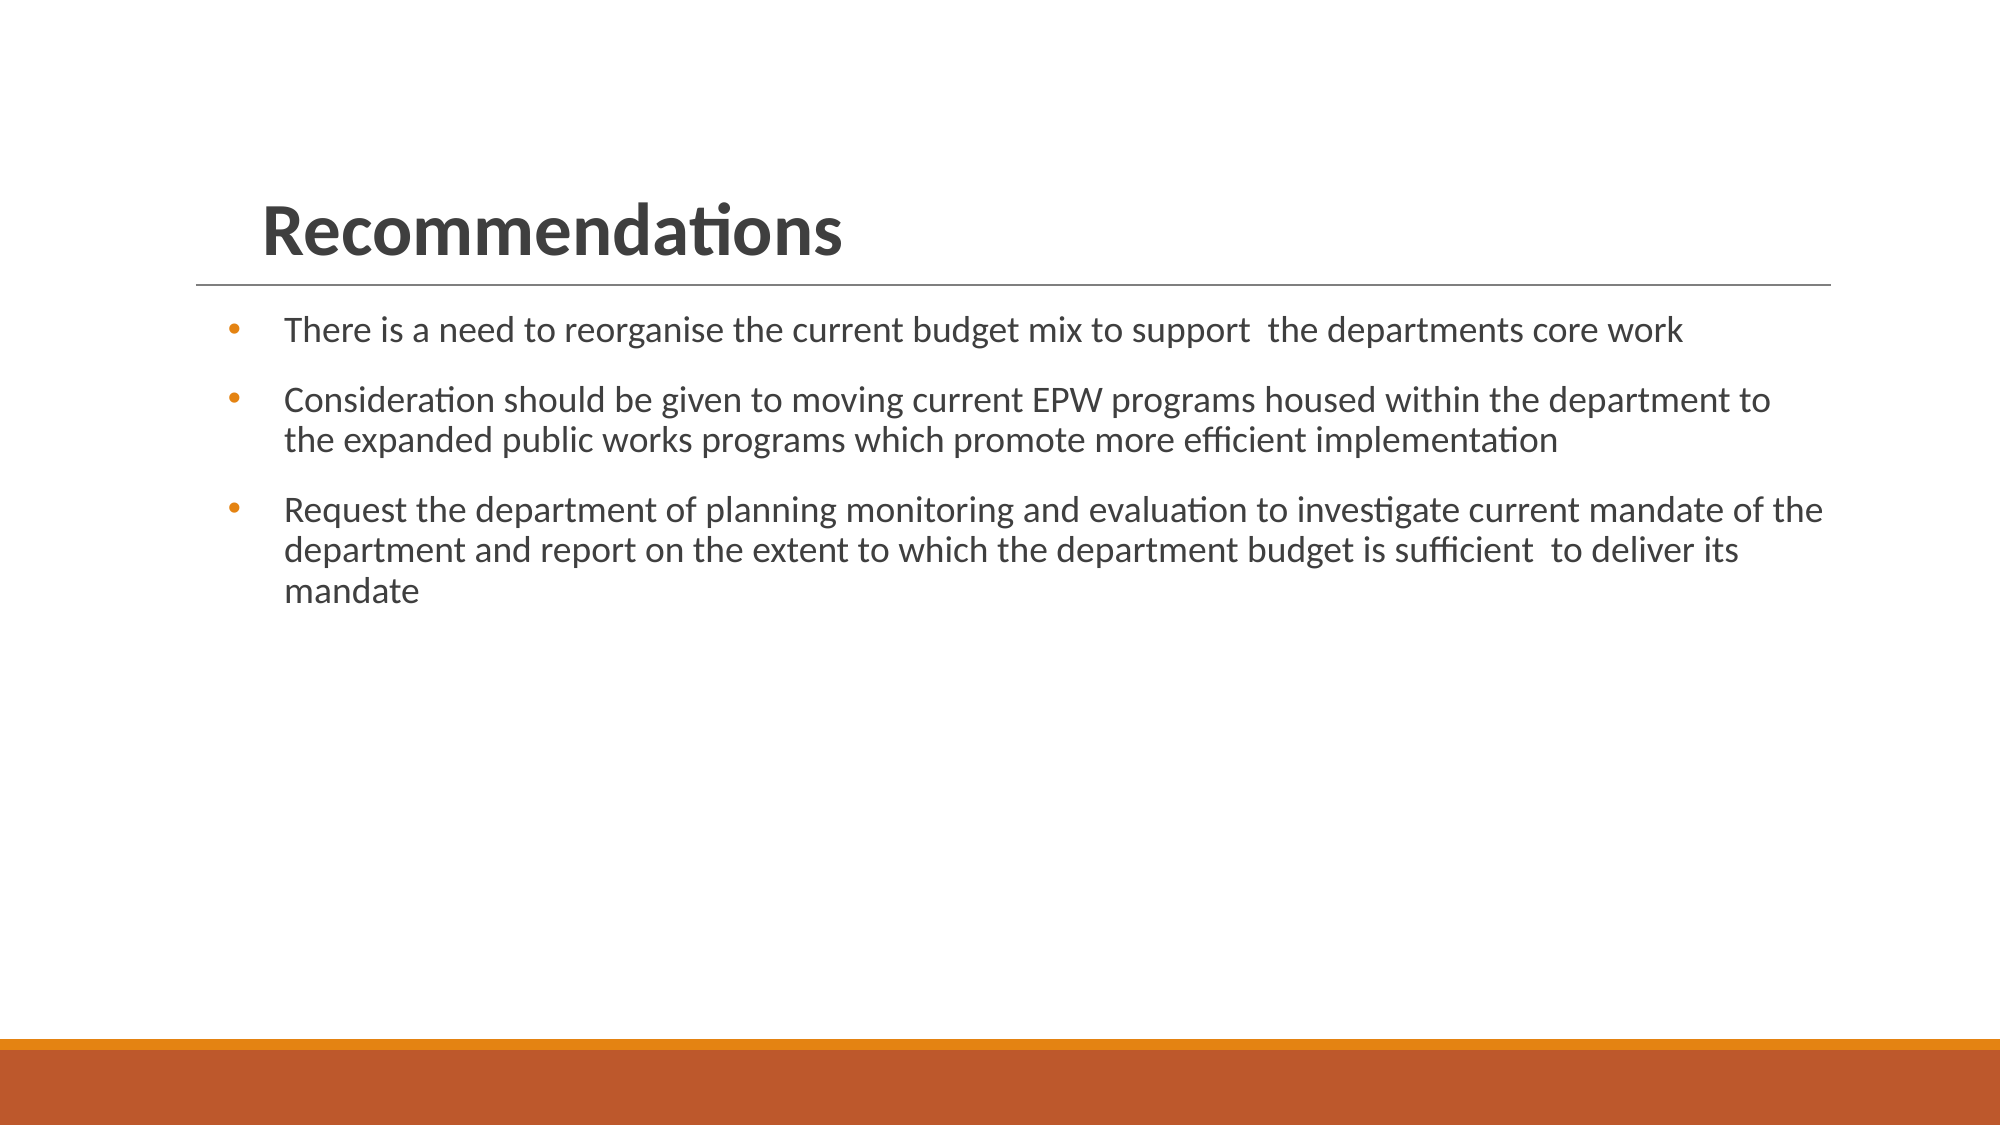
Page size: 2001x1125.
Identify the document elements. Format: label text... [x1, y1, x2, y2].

list There is a need to reorganise the current budget mix to support the departments core work Consideration should be given to moving current EPW programs housed within the department to the expanded public works programs which promote more efficient implementation Request the department of planning monitoring and evaluation to investigate current mandate of the department and report on the extent to which the department budget is sufficient to deliver its mandate [180, 302, 1830, 963]
title Recommendations [225, 112, 1800, 284]
